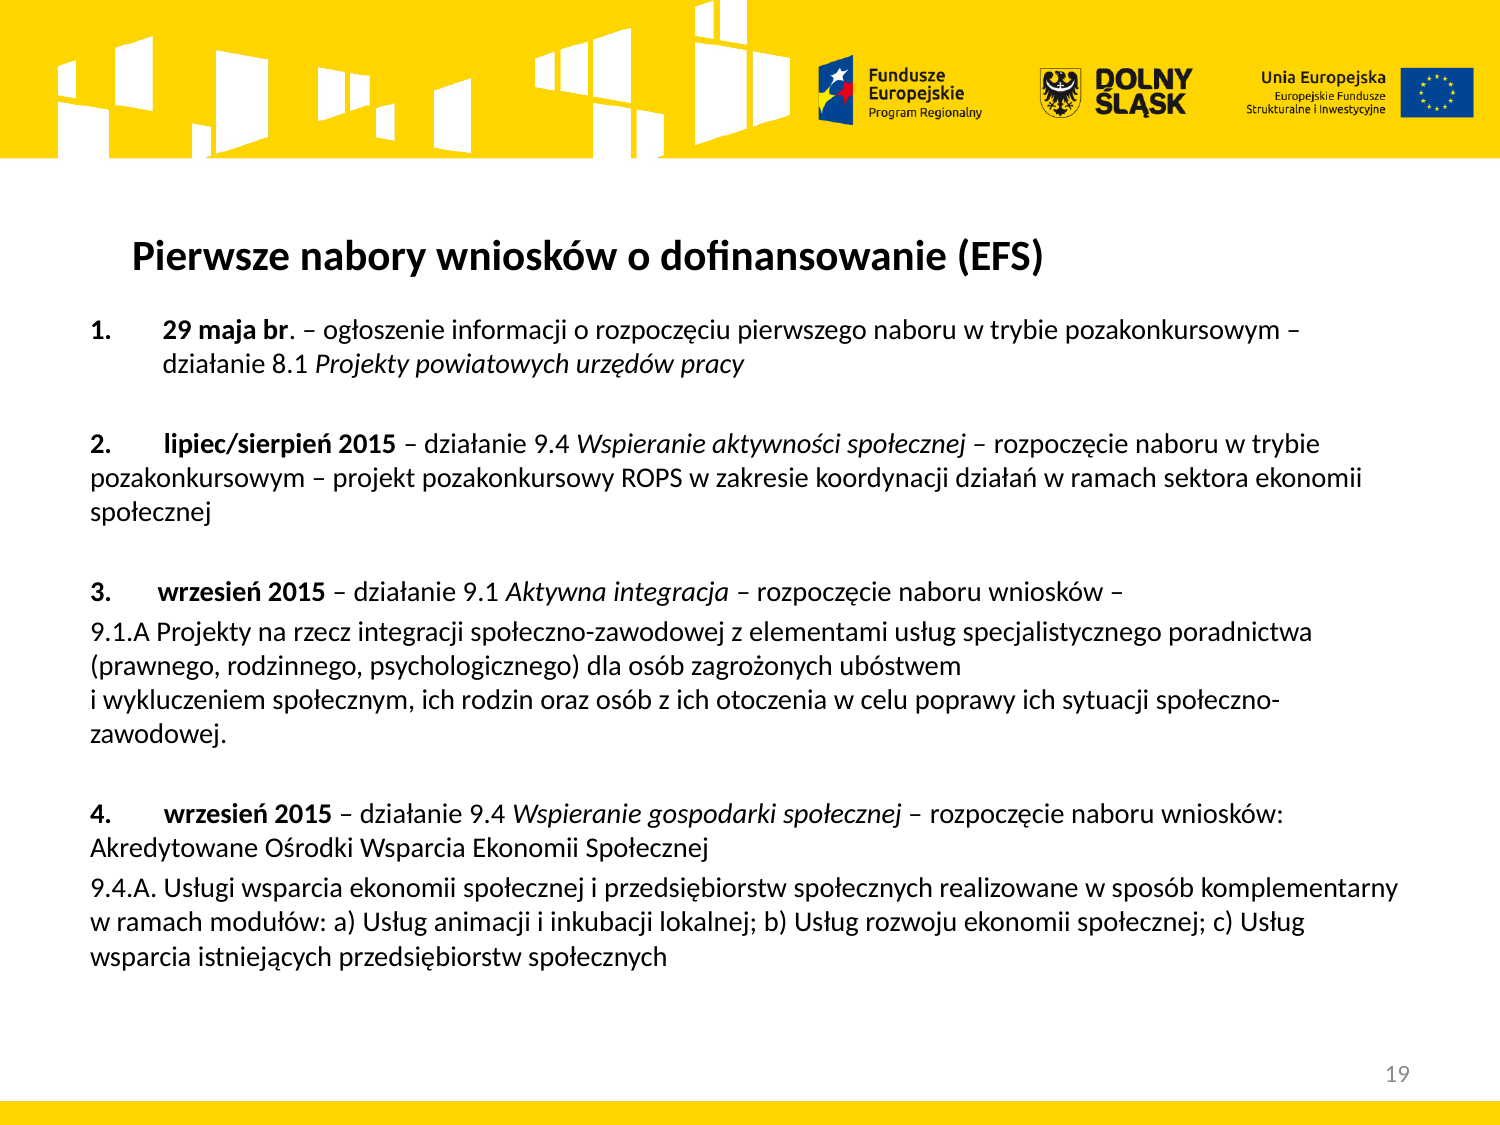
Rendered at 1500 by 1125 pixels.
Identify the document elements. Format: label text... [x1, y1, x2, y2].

list Pierwsze nabory wniosków o dofinansowanie (EFS) 29 maja br. – ogłoszenie informacji o rozpoczęciu pierwszego naboru w trybie pozakonkursowym – działanie 8.1 Projekty powiatowych urzędów pracy 2. lipiec/sierpień 2015 – działanie 9.4 Wspieranie aktywności społecznej – rozpoczęcie naboru w trybie pozakonkursowym – projekt pozakonkursowy ROPS w zakresie koordynacji działań w ramach sektora ekonomii społecznej 3. wrzesień 2015 – działanie 9.1 Aktywna integracja – rozpoczęcie naboru wniosków – 9.1.A Projekty na rzecz integracji społeczno-zawodowej z elementami usług specjalistycznego poradnictwa (prawnego, rodzinnego, psychologicznego) dla osób zagrożonych ubóstwem i wykluczeniem społecznym, ich rodzin oraz osób z ich otoczenia w celu poprawy ich sytuacji społeczno-zawodowej. 4. wrzesień 2015 – działanie 9.4 Wspieranie gospodarki społecznej – rozpoczęcie naboru wniosków: Akredytowane Ośrodki Wsparcia Ekonomii Społecznej 9.4.A. Usługi wsparcia ekonomii społecznej i przedsiębiorstw społecznych realizowane w sposób komplementarny w ramach modułów: a) Usług animacji i inkubacji lokalnej; b) Usług rozwoju ekonomii społecznej; c) Usług wsparcia istniejących przedsiębiorstw społecznych [75, 219, 1425, 1005]
slide_number 19 [1074, 1042, 1425, 1103]
picture [0, 0, 1500, 1125]
